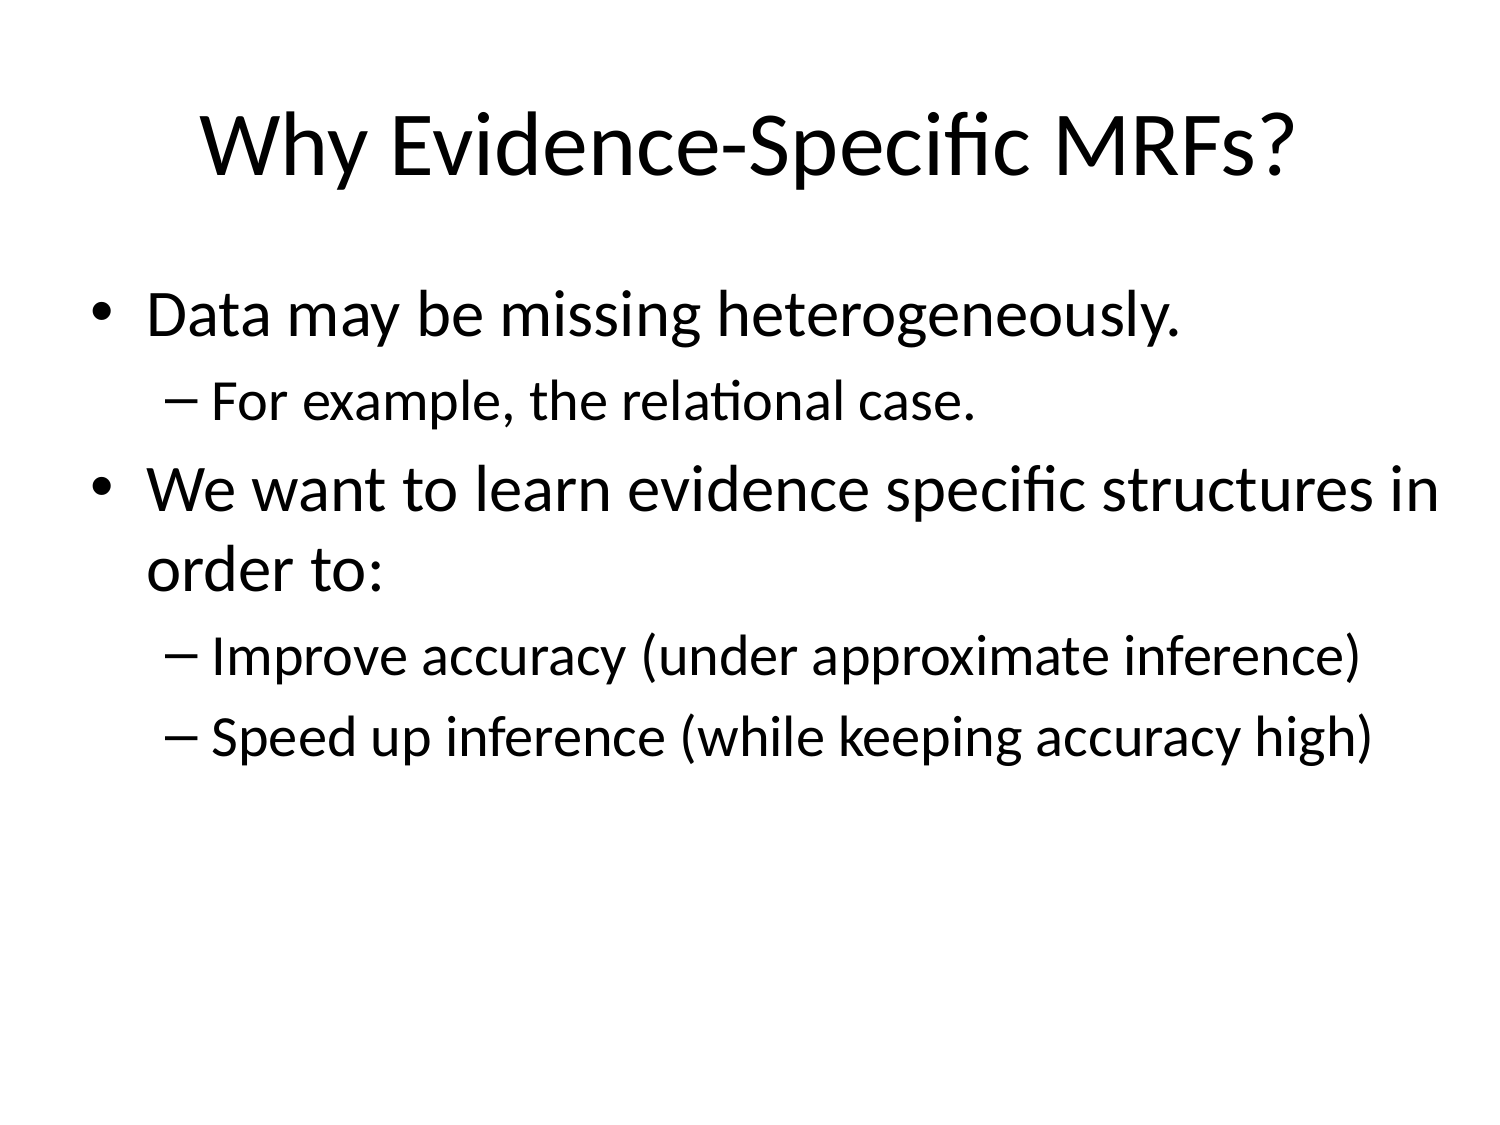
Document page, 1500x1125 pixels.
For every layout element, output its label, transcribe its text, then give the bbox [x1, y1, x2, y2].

list Data may be missing heterogeneously. For example, the relational case. We want to learn evidence specific structures in order to: Improve accuracy (under approximate inference) Speed up inference (while keeping accuracy high) [74, 262, 1500, 1006]
title Why Evidence-Specific MRFs? [74, 44, 1426, 233]
